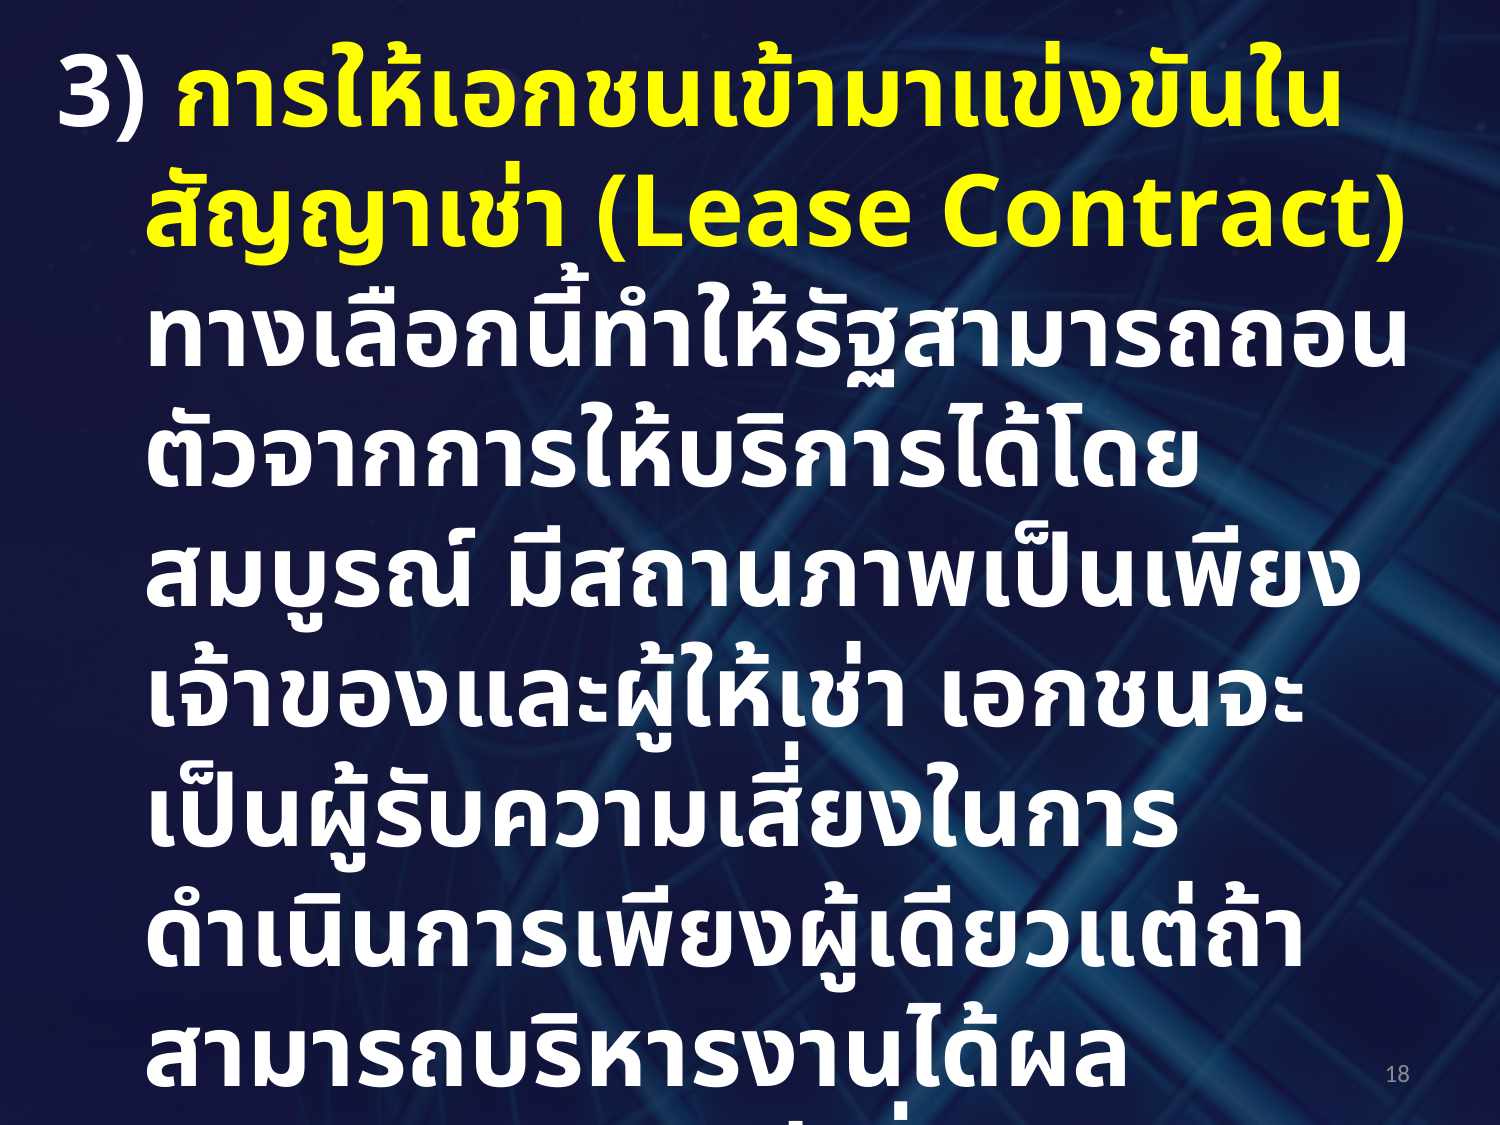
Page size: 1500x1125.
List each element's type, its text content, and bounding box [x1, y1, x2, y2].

picture [0, 0, 1500, 1125]
text_box 3) การให้เอกชนเข้ามาแข่งขันในสัญญาเช่า (Lease Contract) ทางเลือกนี้ทำให้รัฐสามารถถอนตัวจากการให้บริการได้โดยสมบูรณ์ มีสถานภาพเป็นเพียงเจ้าของและผู้ให้เช่า เอกชนจะเป็นผู้รับความเสี่ยงในการดำเนินการเพียงผู้เดียวแต่ถ้าสามารถบริหารงานได้ผลตอบแทนมากกว่าที่ประมาณการไว้ ก็จะได้กำไรจากส่วนต่างนั้น เช่น การเข้าไปดำเนินการของโรงงานคัดแยกและผลิตปุ๋ยของเทศบาลตำบลเวียงฝาง [41, 19, 1447, 1125]
